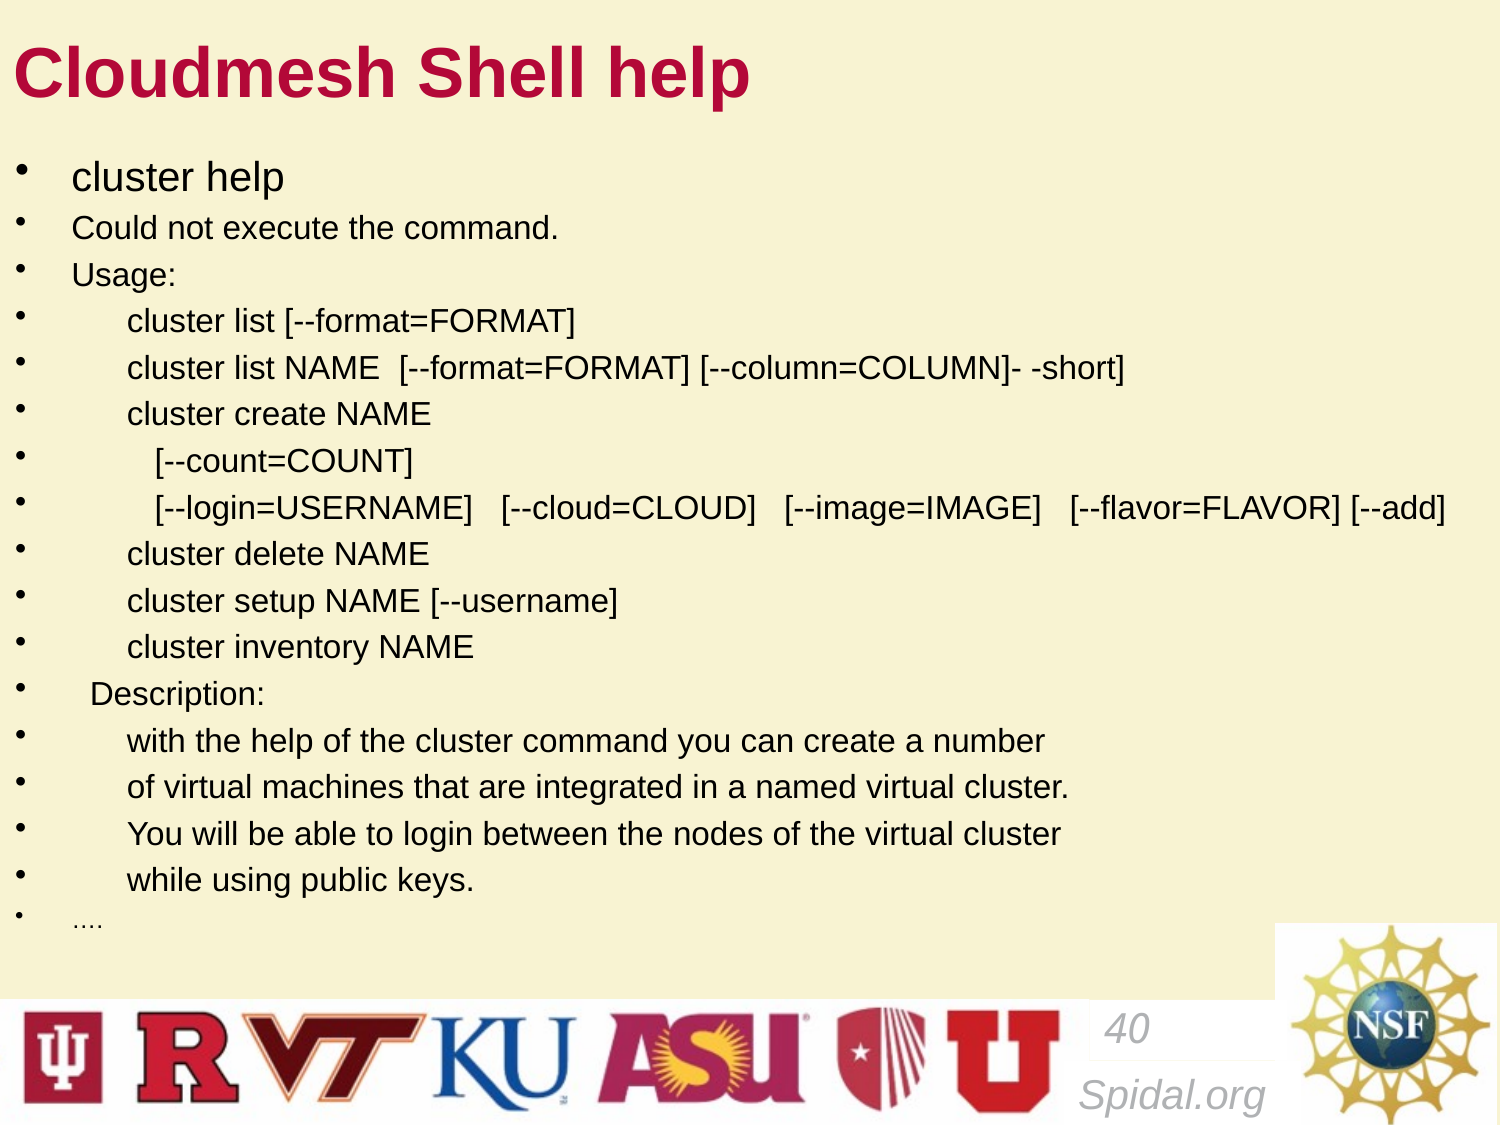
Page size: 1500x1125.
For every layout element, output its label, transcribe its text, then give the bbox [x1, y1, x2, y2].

picture [0, 999, 1089, 1125]
title Cloudmesh Shell help [0, 0, 1496, 138]
list cluster help Could not execute the command. Usage: cluster list [--format=FORMAT] cluster list NAME [--format=FORMAT] [--column=COLUMN]- -short] cluster create NAME [--count=COUNT] [--login=USERNAME] [--cloud=CLOUD] [--image=IMAGE] [--flavor=FLAVOR] [--add] cluster delete NAME cluster setup NAME [--username] cluster inventory NAME Description: with the help of the cluster command you can create a number of virtual machines that are integrated in a named virtual cluster. You will be able to login between the nodes of the virtual cluster while using public keys. …. [0, 142, 1488, 988]
picture [1275, 923, 1497, 1125]
